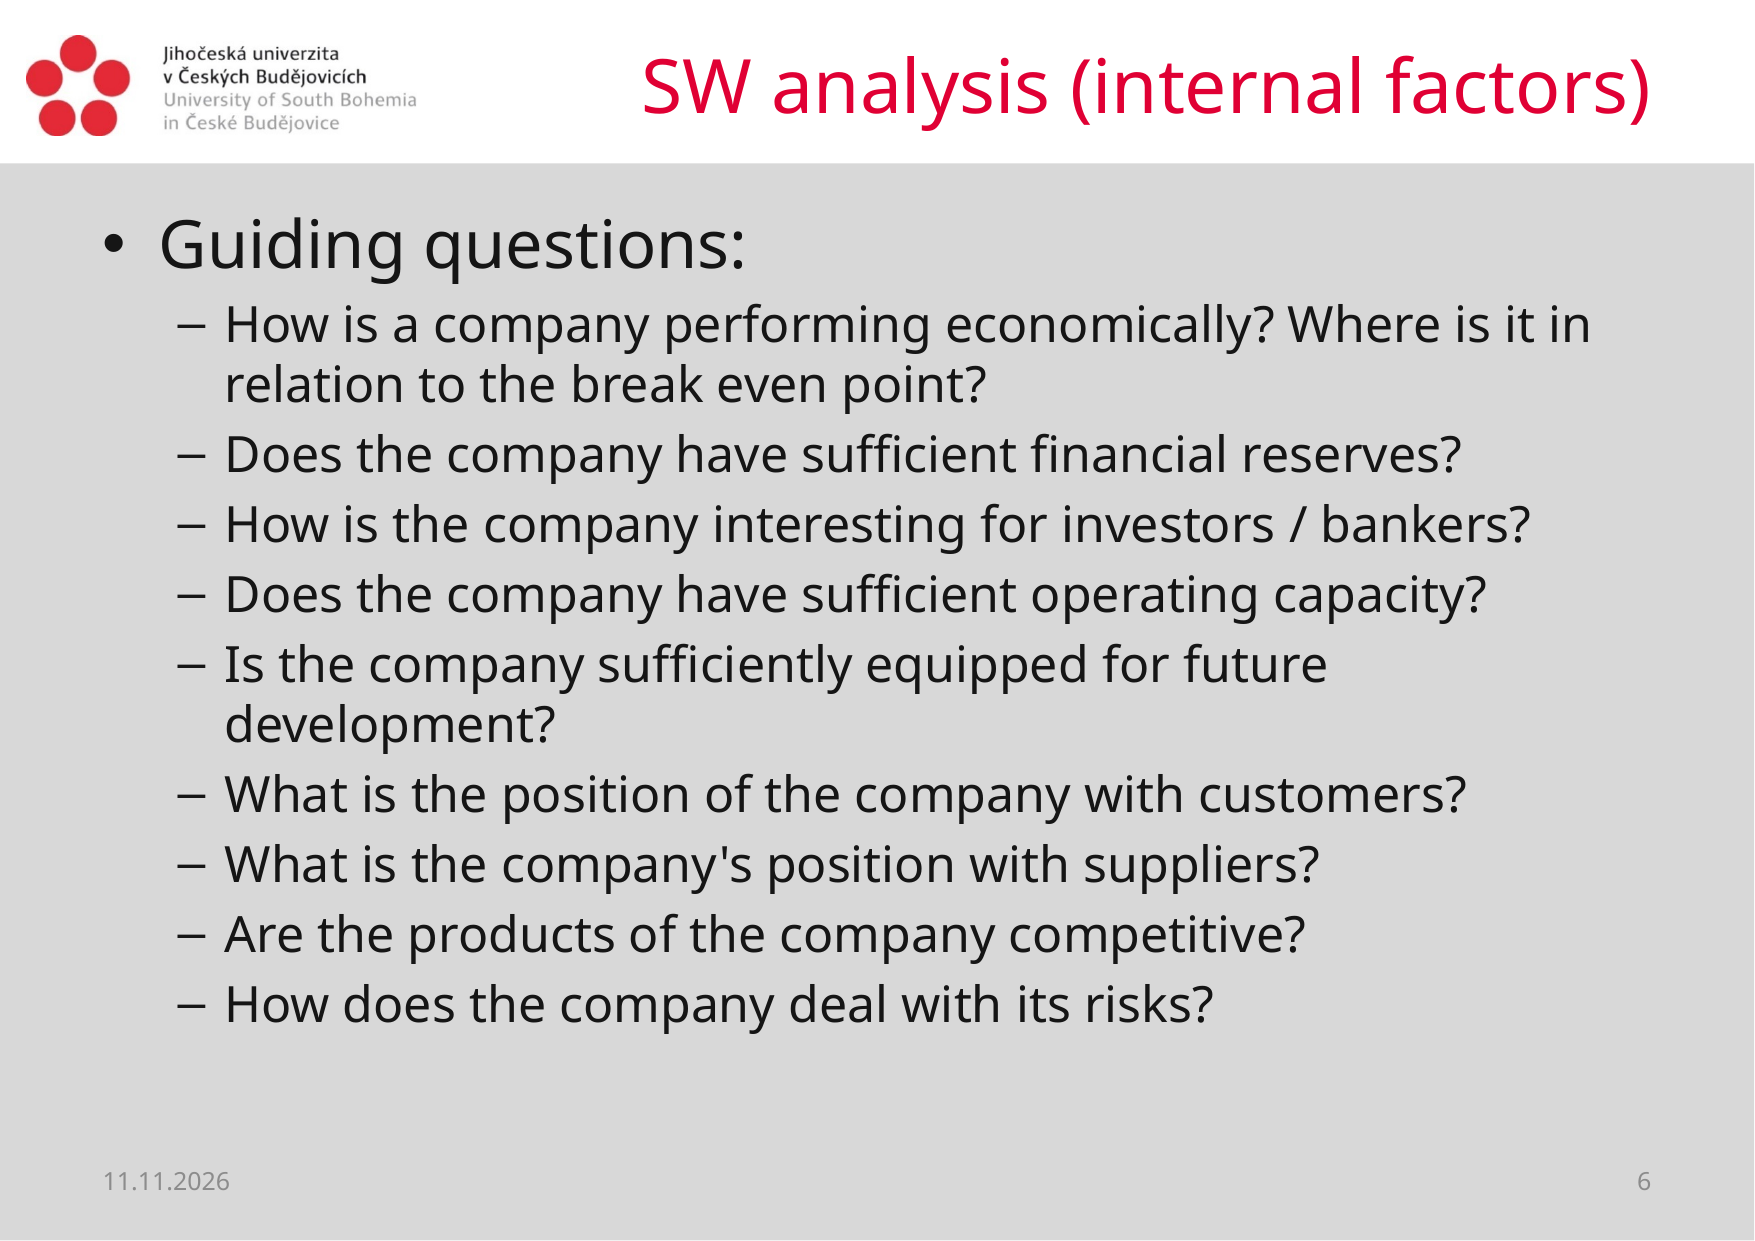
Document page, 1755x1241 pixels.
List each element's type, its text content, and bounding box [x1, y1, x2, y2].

slide_number 6 [1257, 1149, 1667, 1216]
picture [26, 35, 417, 136]
list Guiding questions: How is a company performing economically? Where is it in relation to the break even point? Does the company have sufficient financial reserves? How is the company interesting for investors / bankers? Does the company have sufficient operating capacity? Is the company sufficiently equipped for future development? What is the position of the company with customers? What is the company's position with suppliers? Are the products of the company competitive? How does the company deal with its risks? [87, 194, 1667, 1109]
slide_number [87, 1149, 498, 1216]
title SW analysis (internal factors) [448, 29, 1667, 139]
